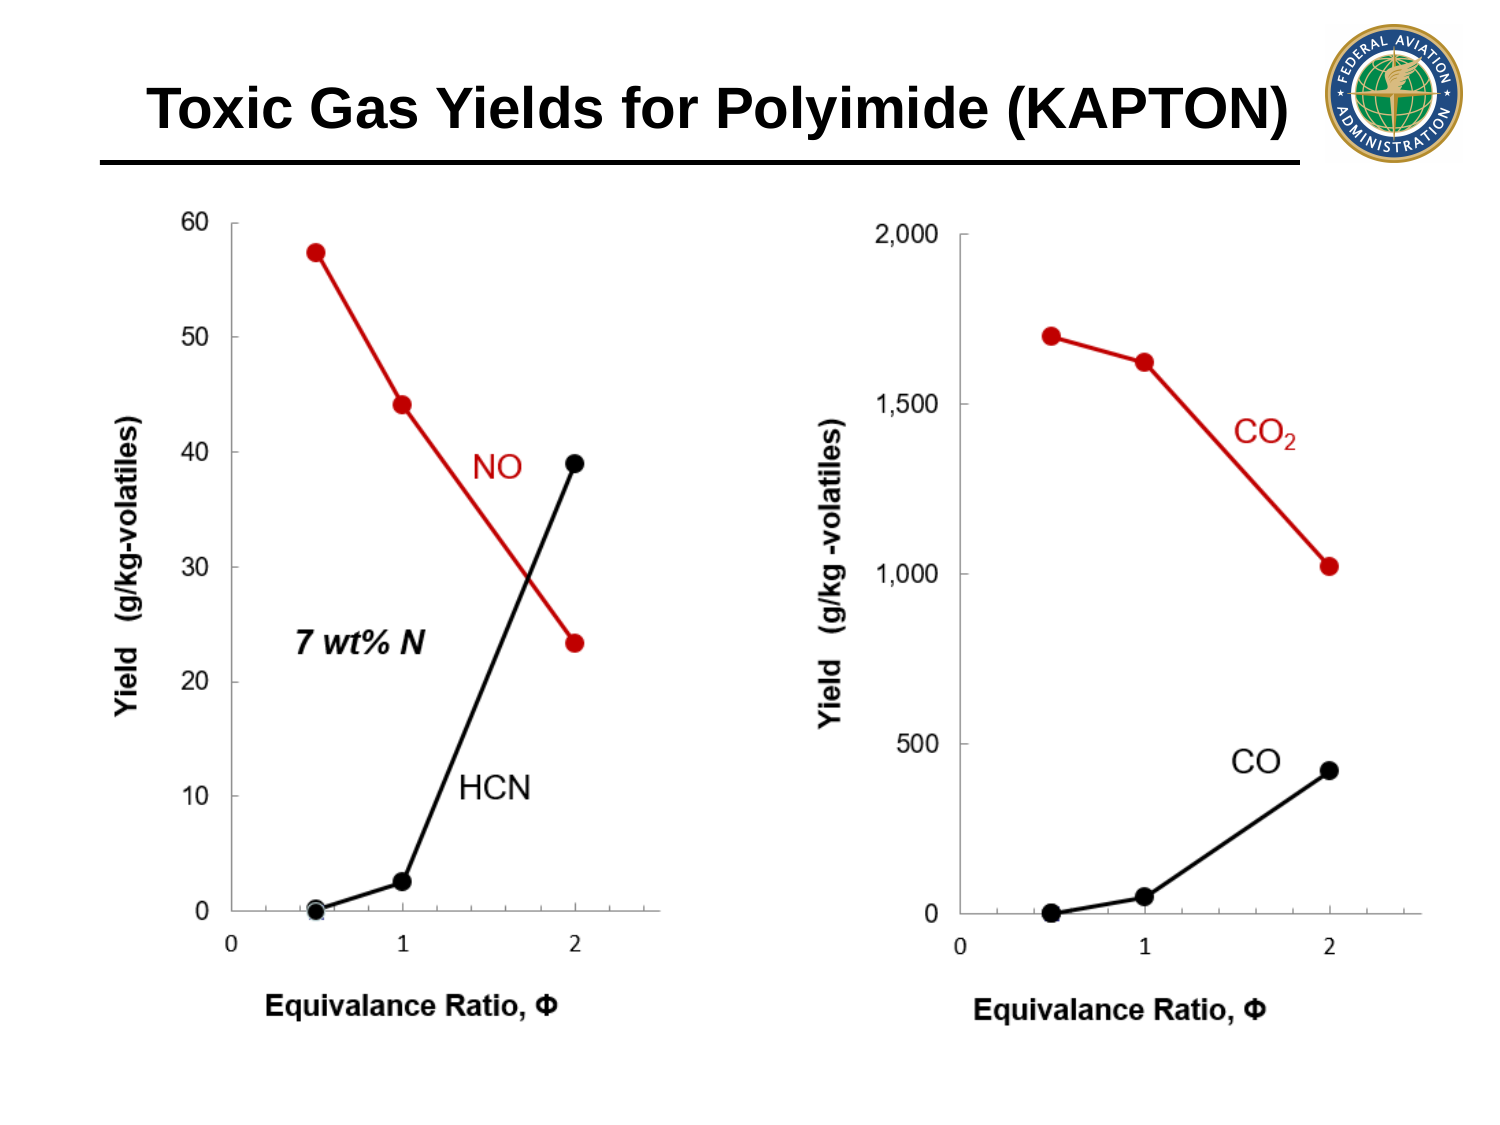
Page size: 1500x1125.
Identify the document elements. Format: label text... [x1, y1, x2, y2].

text_box Toxic Gas Yields for Polyimide (KAPTON) [131, 62, 1306, 148]
picture [1325, 24, 1463, 163]
picture [74, 187, 1451, 1076]
